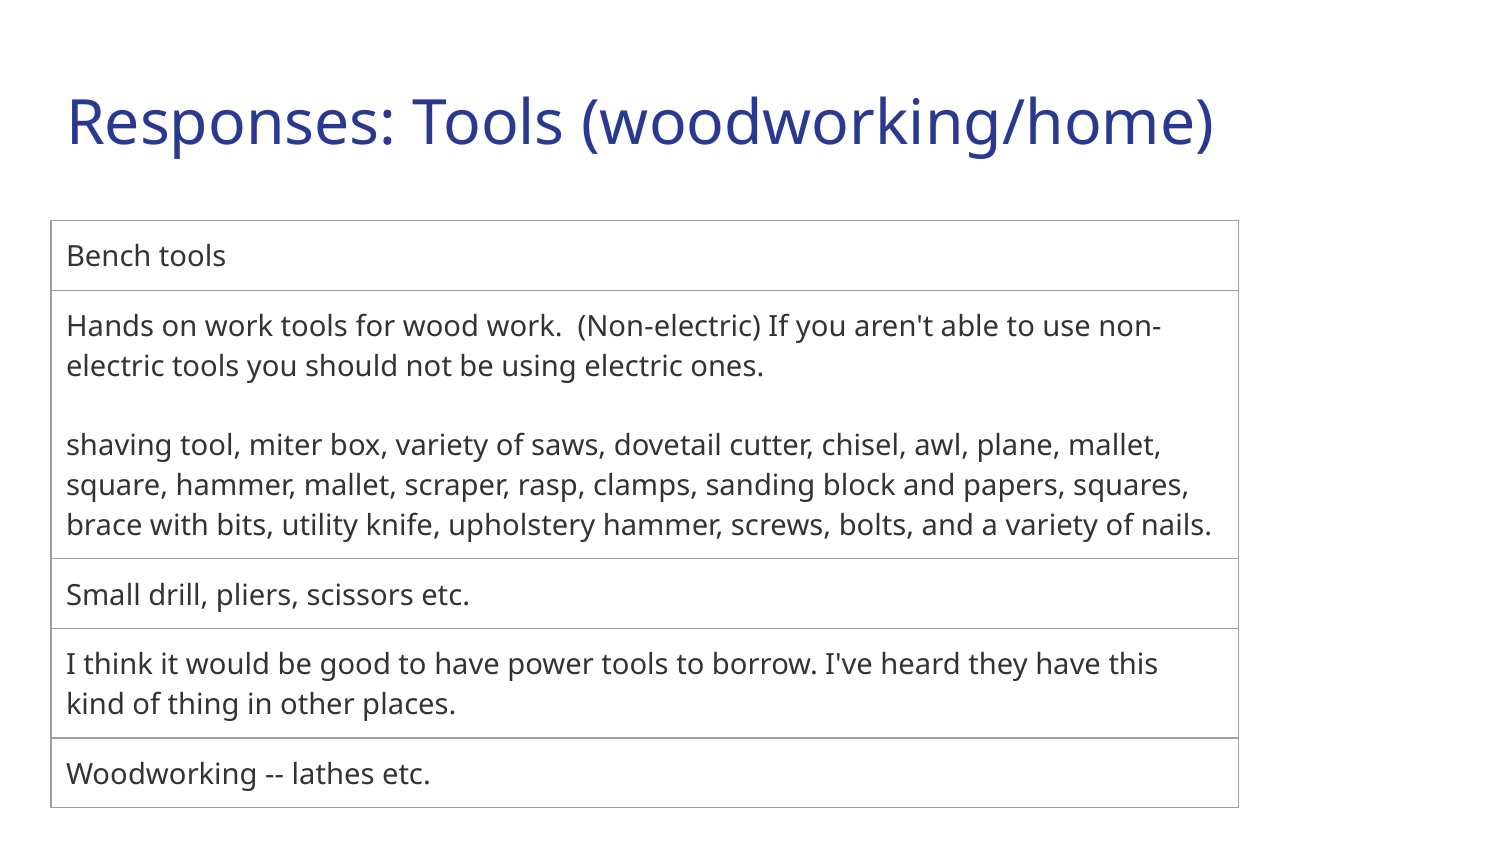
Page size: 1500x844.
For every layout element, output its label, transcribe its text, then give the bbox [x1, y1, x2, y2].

table_header Bench tools [52, 221, 1238, 290]
title Responses: Tools (woodworking/home) [51, 67, 1449, 167]
table_cell Small drill, pliers, scissors etc. [52, 559, 1238, 628]
table_cell I think it would be good to have power tools to borrow. I've heard they have this kind of thing in other places. [52, 629, 1238, 737]
table_cell Hands on work tools for wood work. (Non-electric) If you aren't able to use non-electric tools you should not be using electric ones. shaving tool, miter box, variety of saws, dovetail cutter, chisel, awl, plane, mallet, square, hammer, mallet, scraper, rasp, clamps, sanding block and papers, squares, brace with bits, utility knife, upholstery hammer, screws, bolts, and a variety of nails. [52, 291, 1238, 558]
table_cell Woodworking -- lathes etc. [52, 739, 1238, 807]
